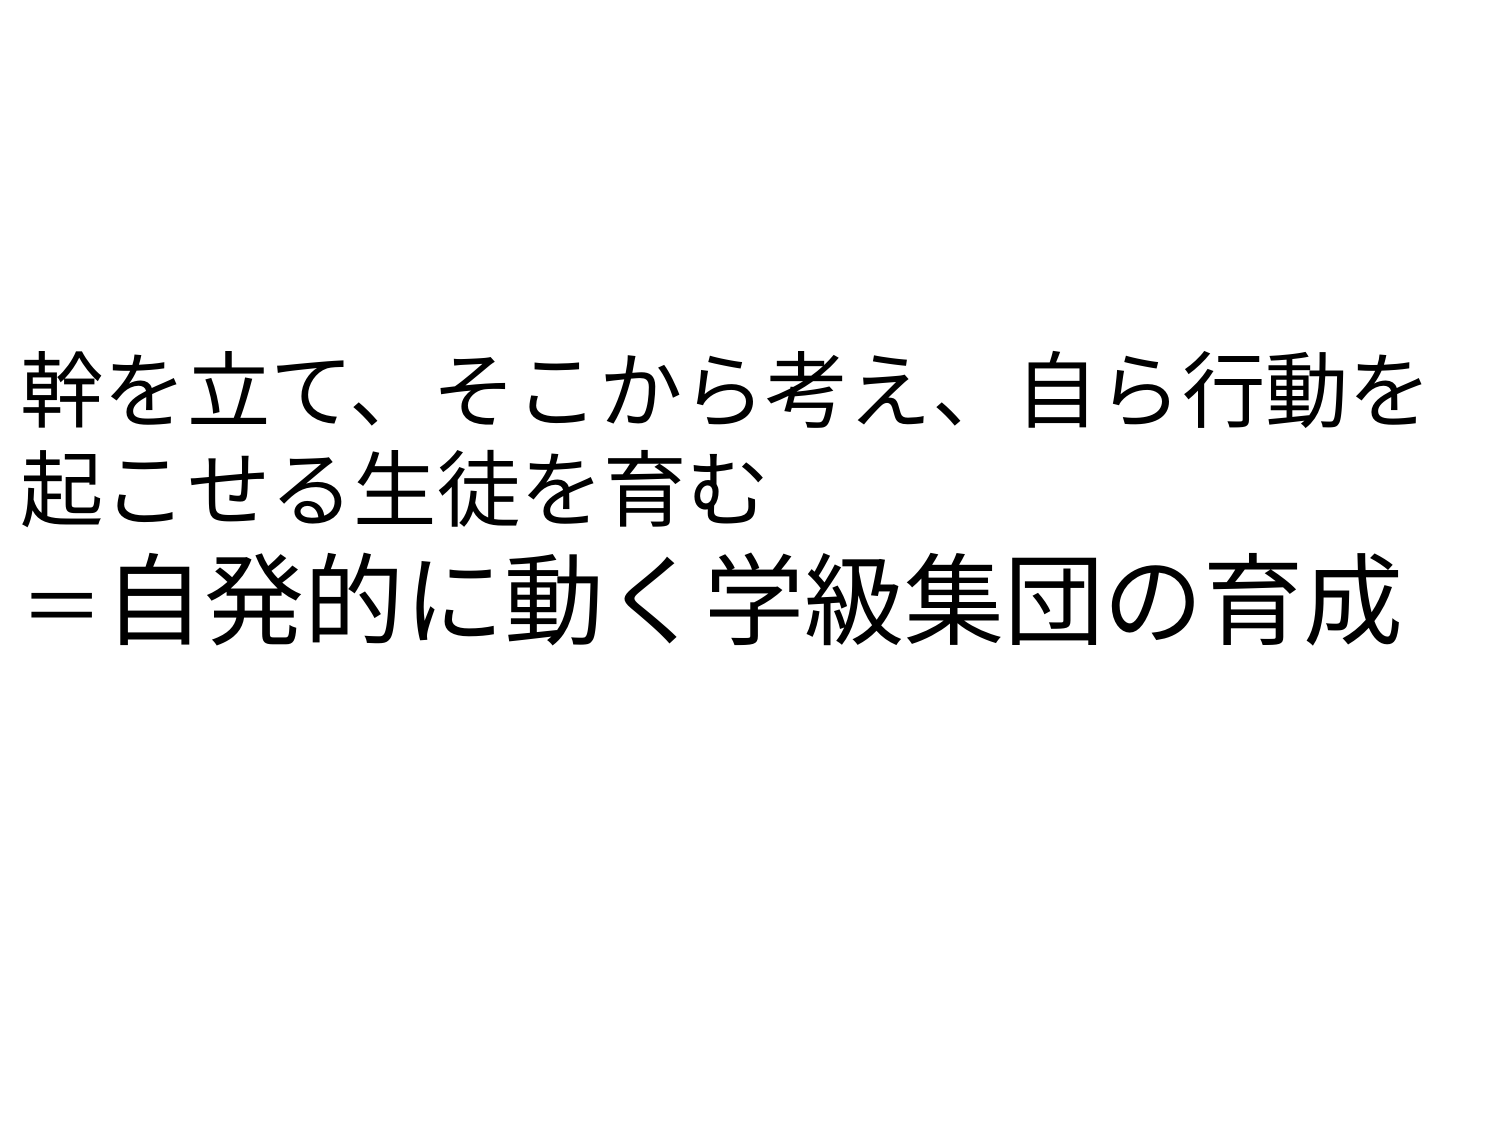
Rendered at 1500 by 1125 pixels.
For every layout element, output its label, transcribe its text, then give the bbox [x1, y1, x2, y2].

title 幹を立て、そこから考え、自ら行動を起こせる生徒を育む ＝自発的に動く学級集団の育成 [5, 314, 1500, 681]
